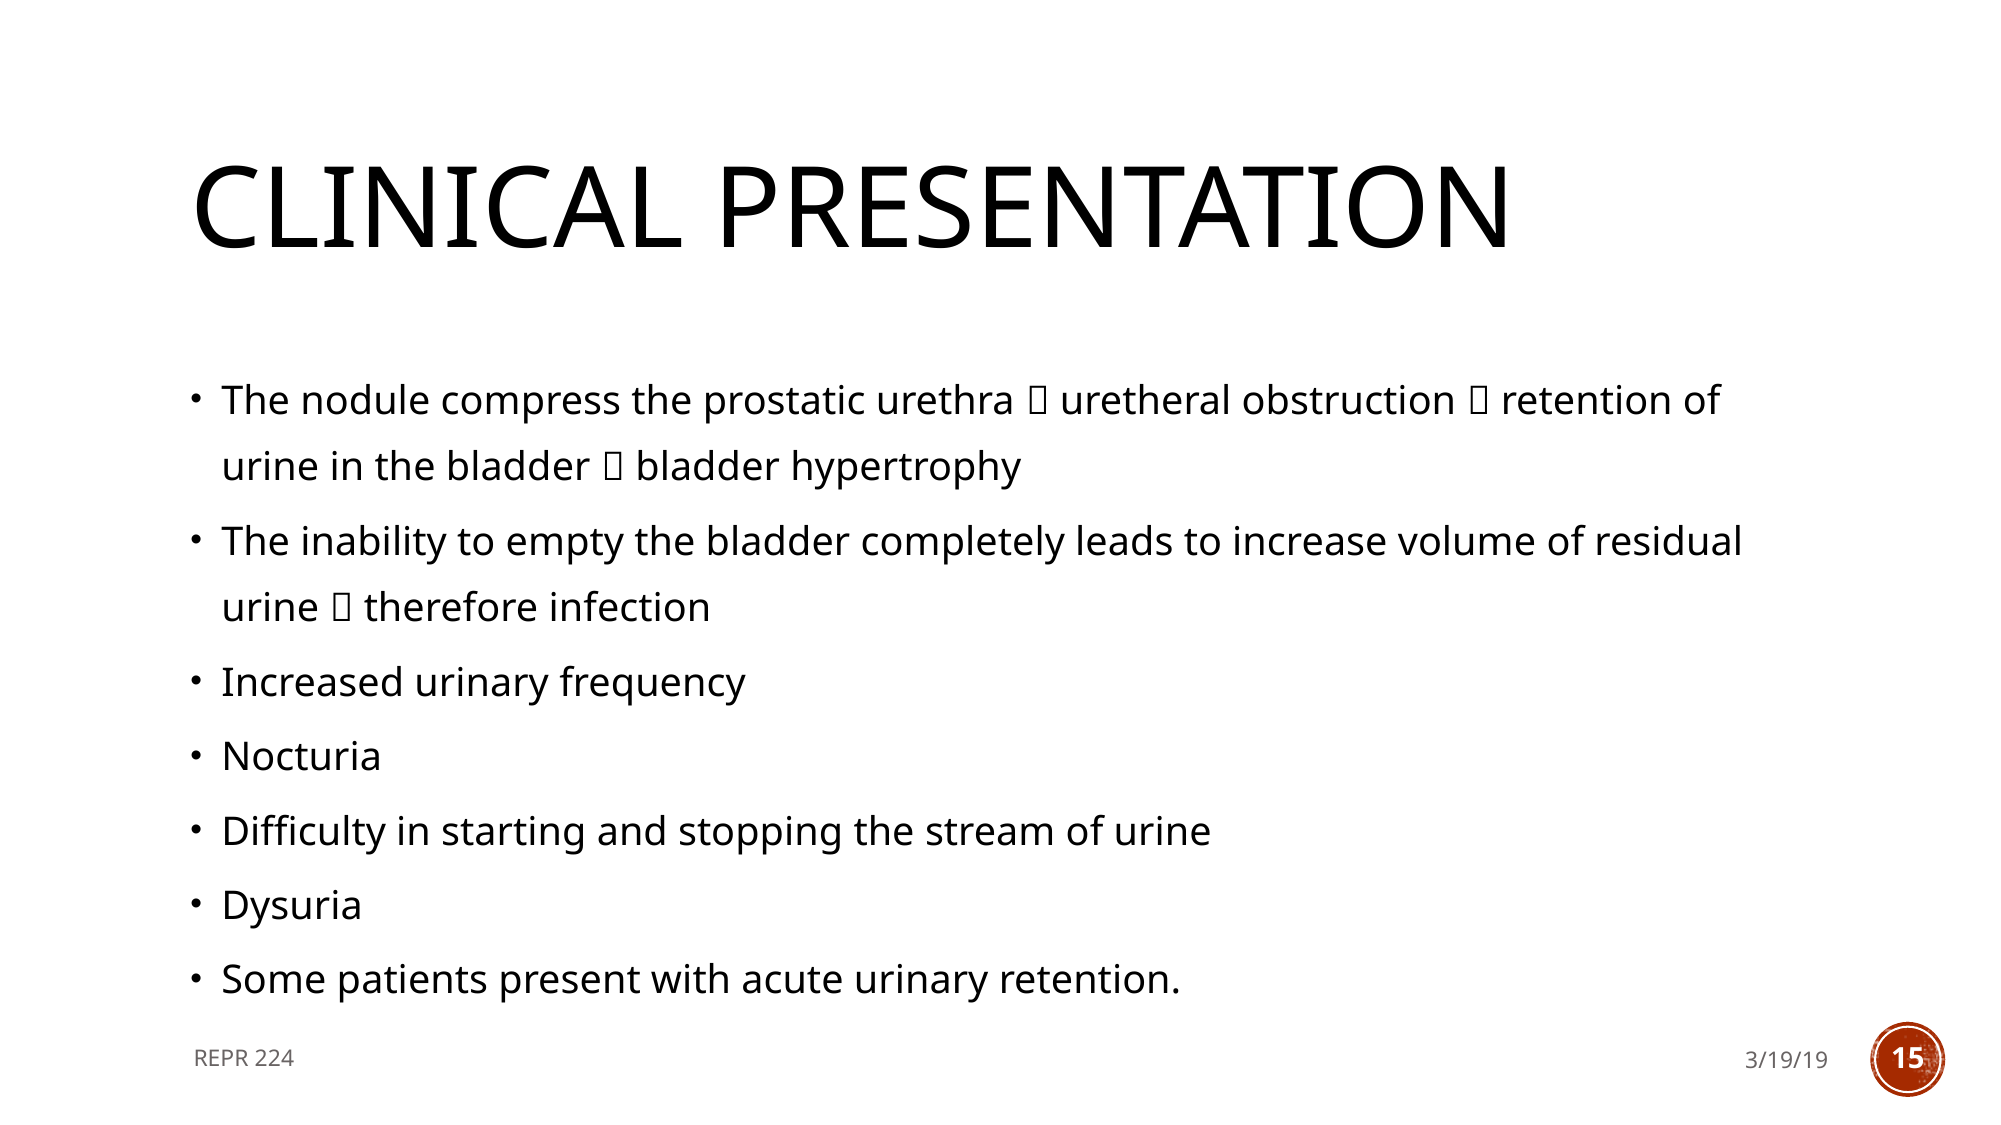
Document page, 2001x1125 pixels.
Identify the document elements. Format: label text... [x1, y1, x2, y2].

list The nodule compress the prostatic urethra  uretheral obstruction  retention of urine in the bladder  bladder hypertrophy The inability to empty the bladder completely leads to increase volume of residual urine  therefore infection Increased urinary frequency Nocturia Difficulty in starting and stopping the stream of urine Dysuria Some patients present with acute urinary retention. [175, 348, 1826, 1013]
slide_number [1306, 1028, 1844, 1089]
title Clinical presentation [175, 79, 1826, 344]
slide_number 15 [1855, 1028, 1961, 1089]
footer REPR 224 [178, 1028, 1217, 1089]
